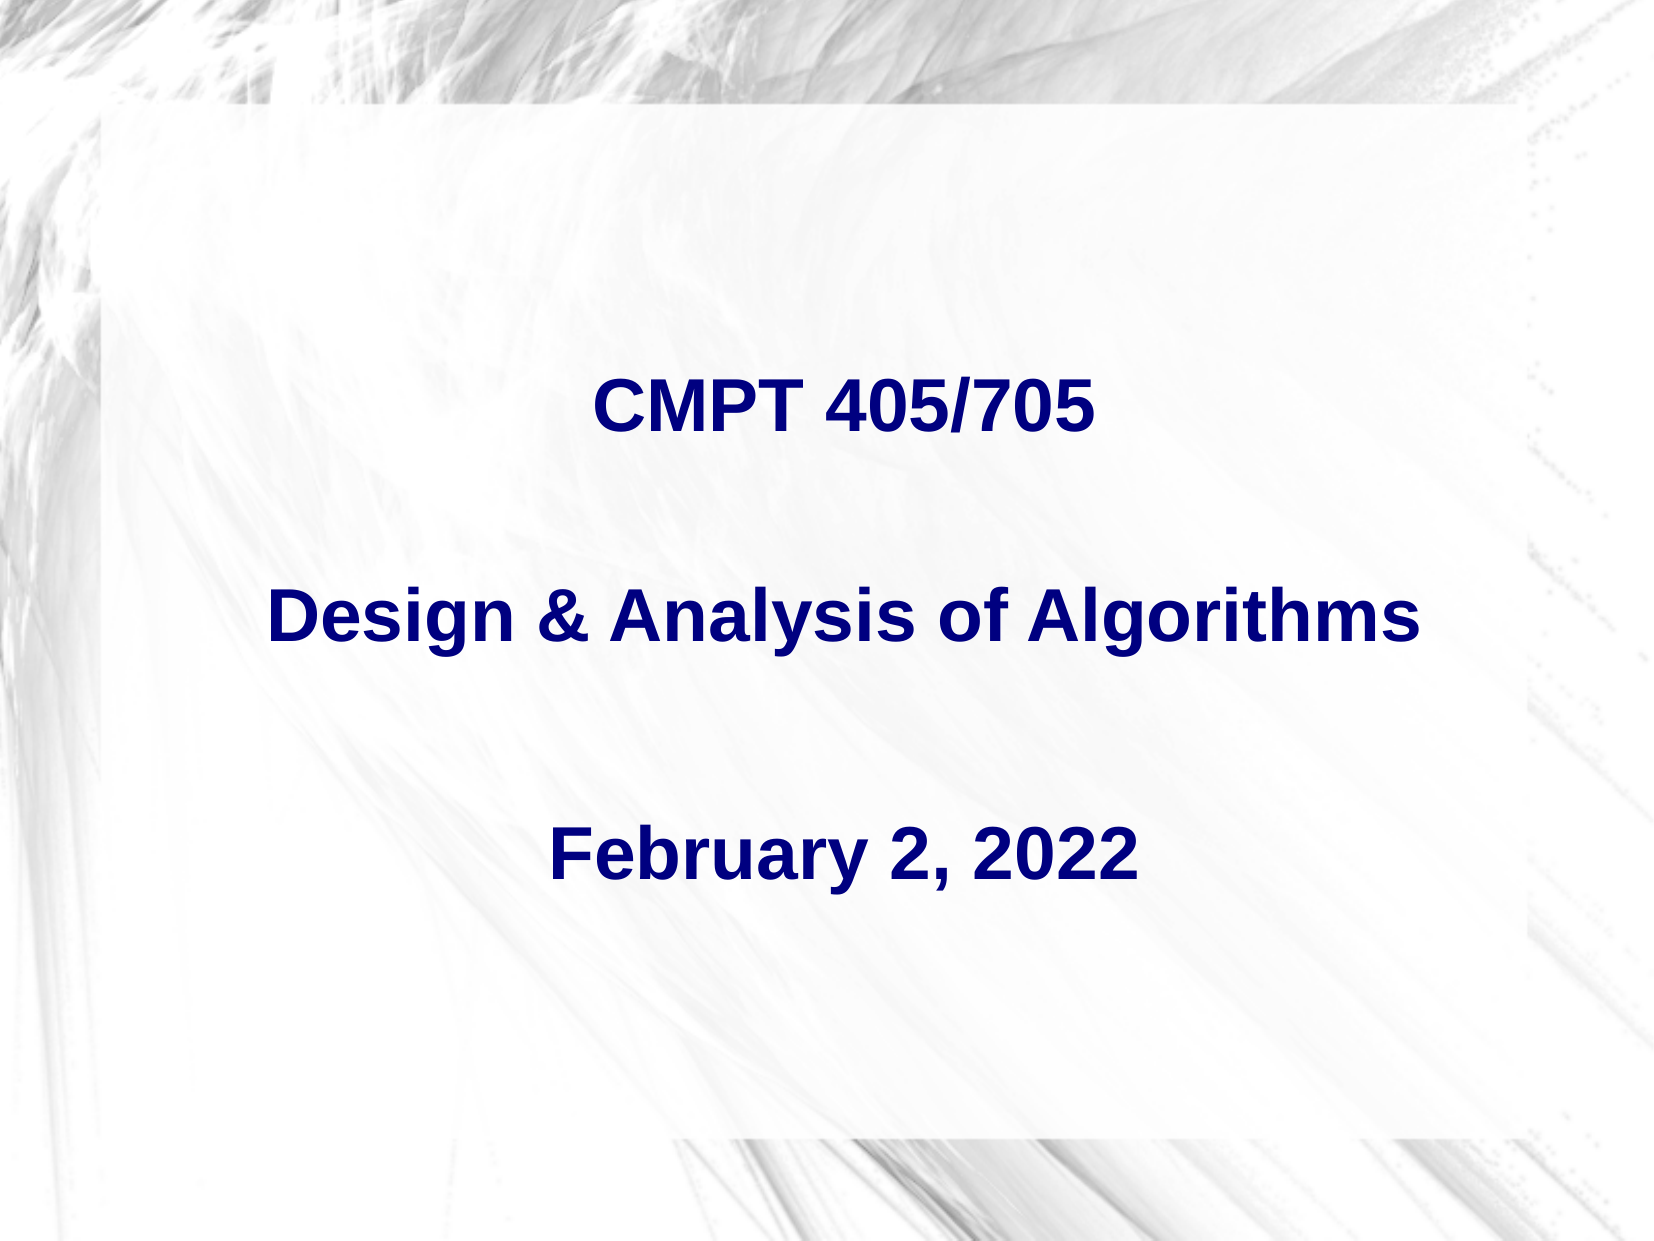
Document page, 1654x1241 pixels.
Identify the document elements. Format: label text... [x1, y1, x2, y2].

list CMPT 405/705 Design & Analysis of Algorithms February 2, 2022 [118, 237, 1571, 1134]
picture [0, 0, 1654, 1241]
